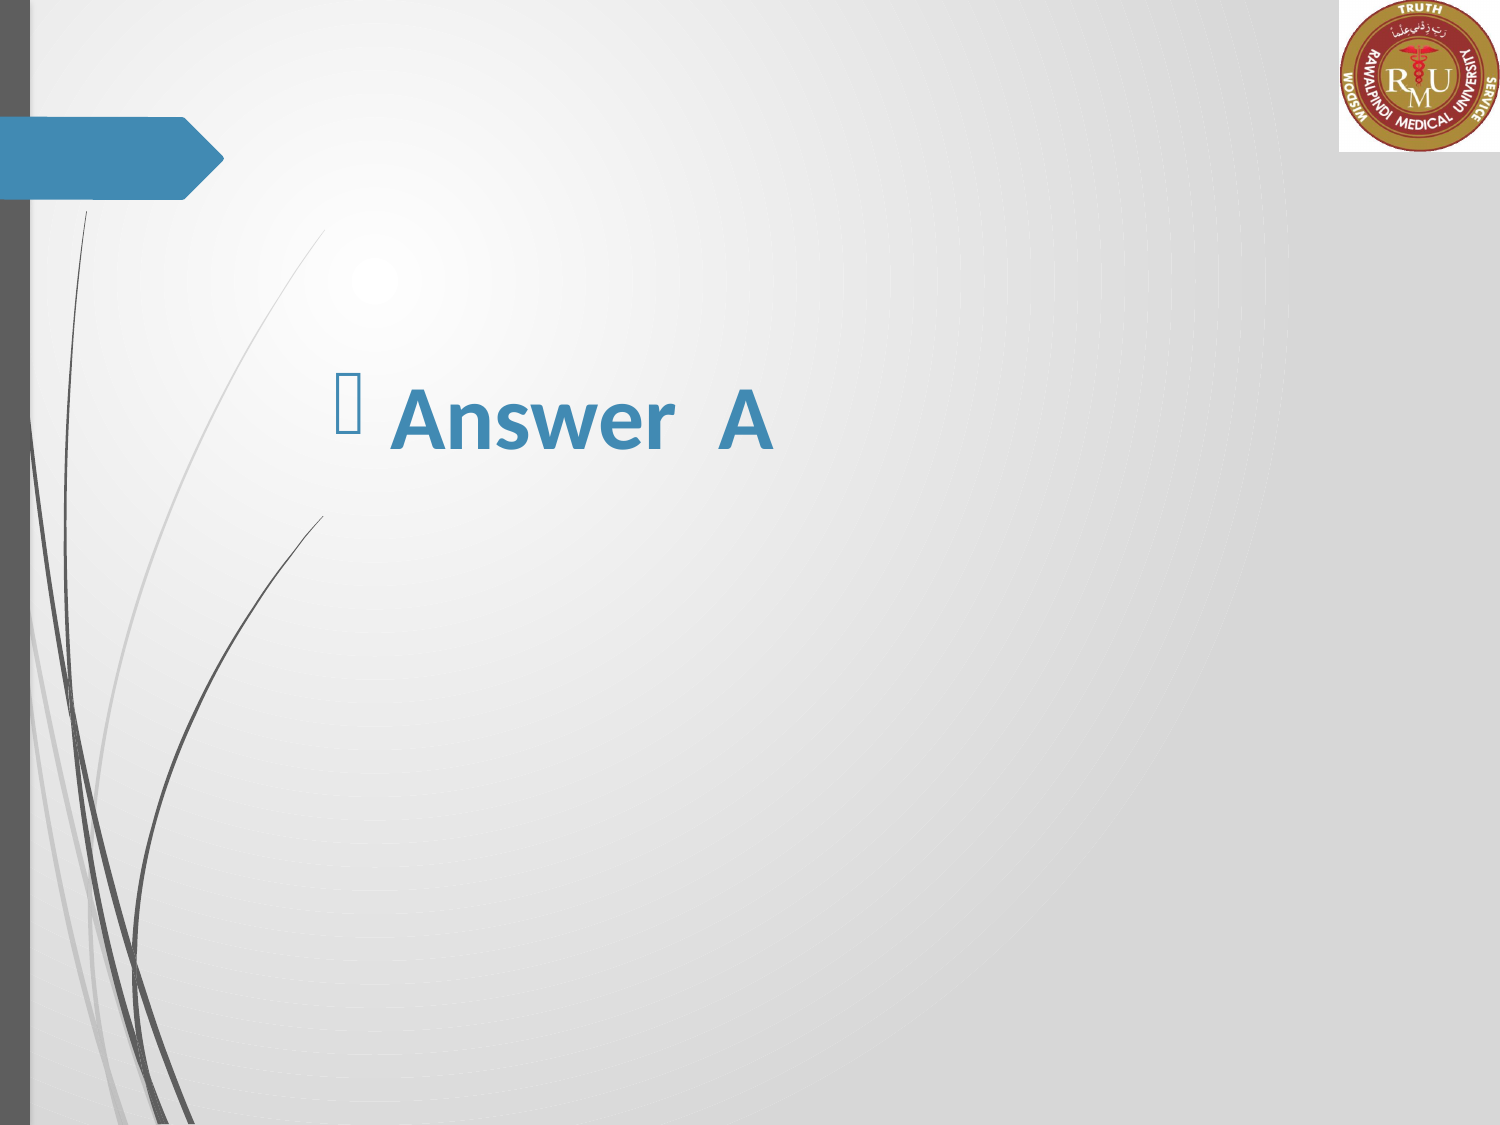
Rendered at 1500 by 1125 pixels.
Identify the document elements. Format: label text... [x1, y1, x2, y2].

list Answer A [318, 350, 1013, 525]
picture [1339, 0, 1500, 152]
